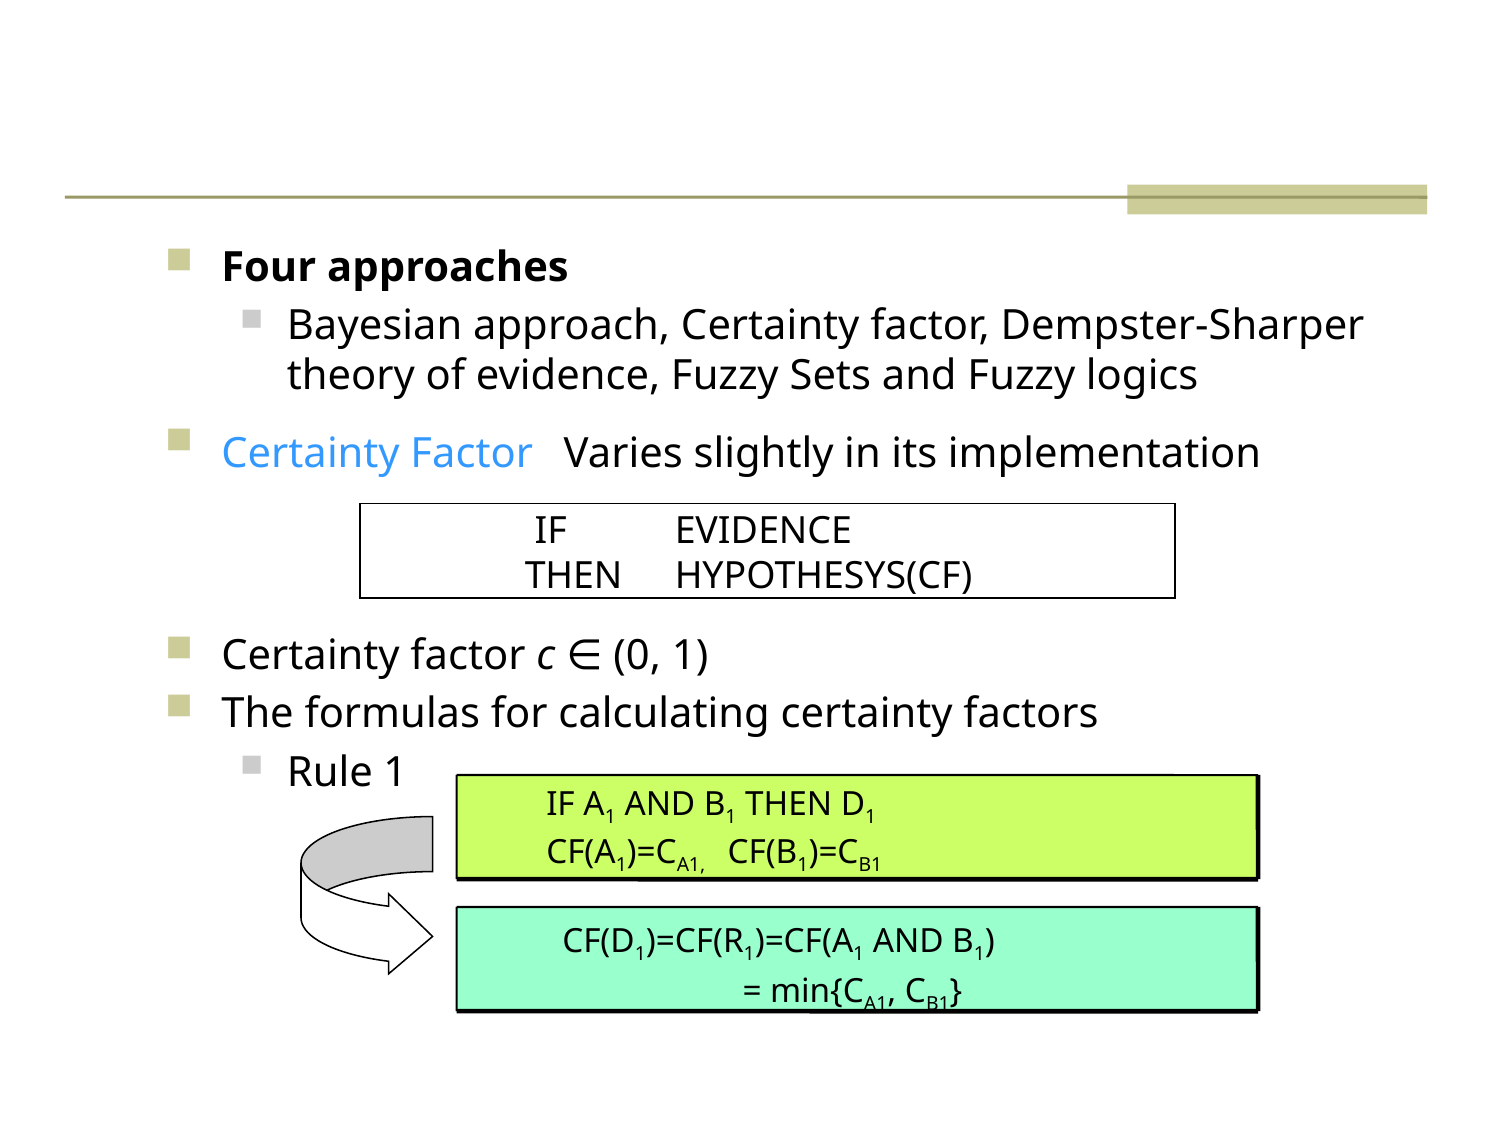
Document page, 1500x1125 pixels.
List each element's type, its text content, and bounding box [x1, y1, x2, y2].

list Four approaches Bayesian approach, Certainty factor, Dempster-Sharper theory of evidence, Fuzzy Sets and Fuzzy logics Certainty Factor Varies slightly in its implementation Certainty factor c ∈ (0, 1) The formulas for calculating certainty factors Rule 1 [149, 231, 1426, 1006]
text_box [300, 774, 1259, 1012]
text_box IF EVIDENCE THEN HYPOTHESYS(CF) [360, 503, 1176, 598]
